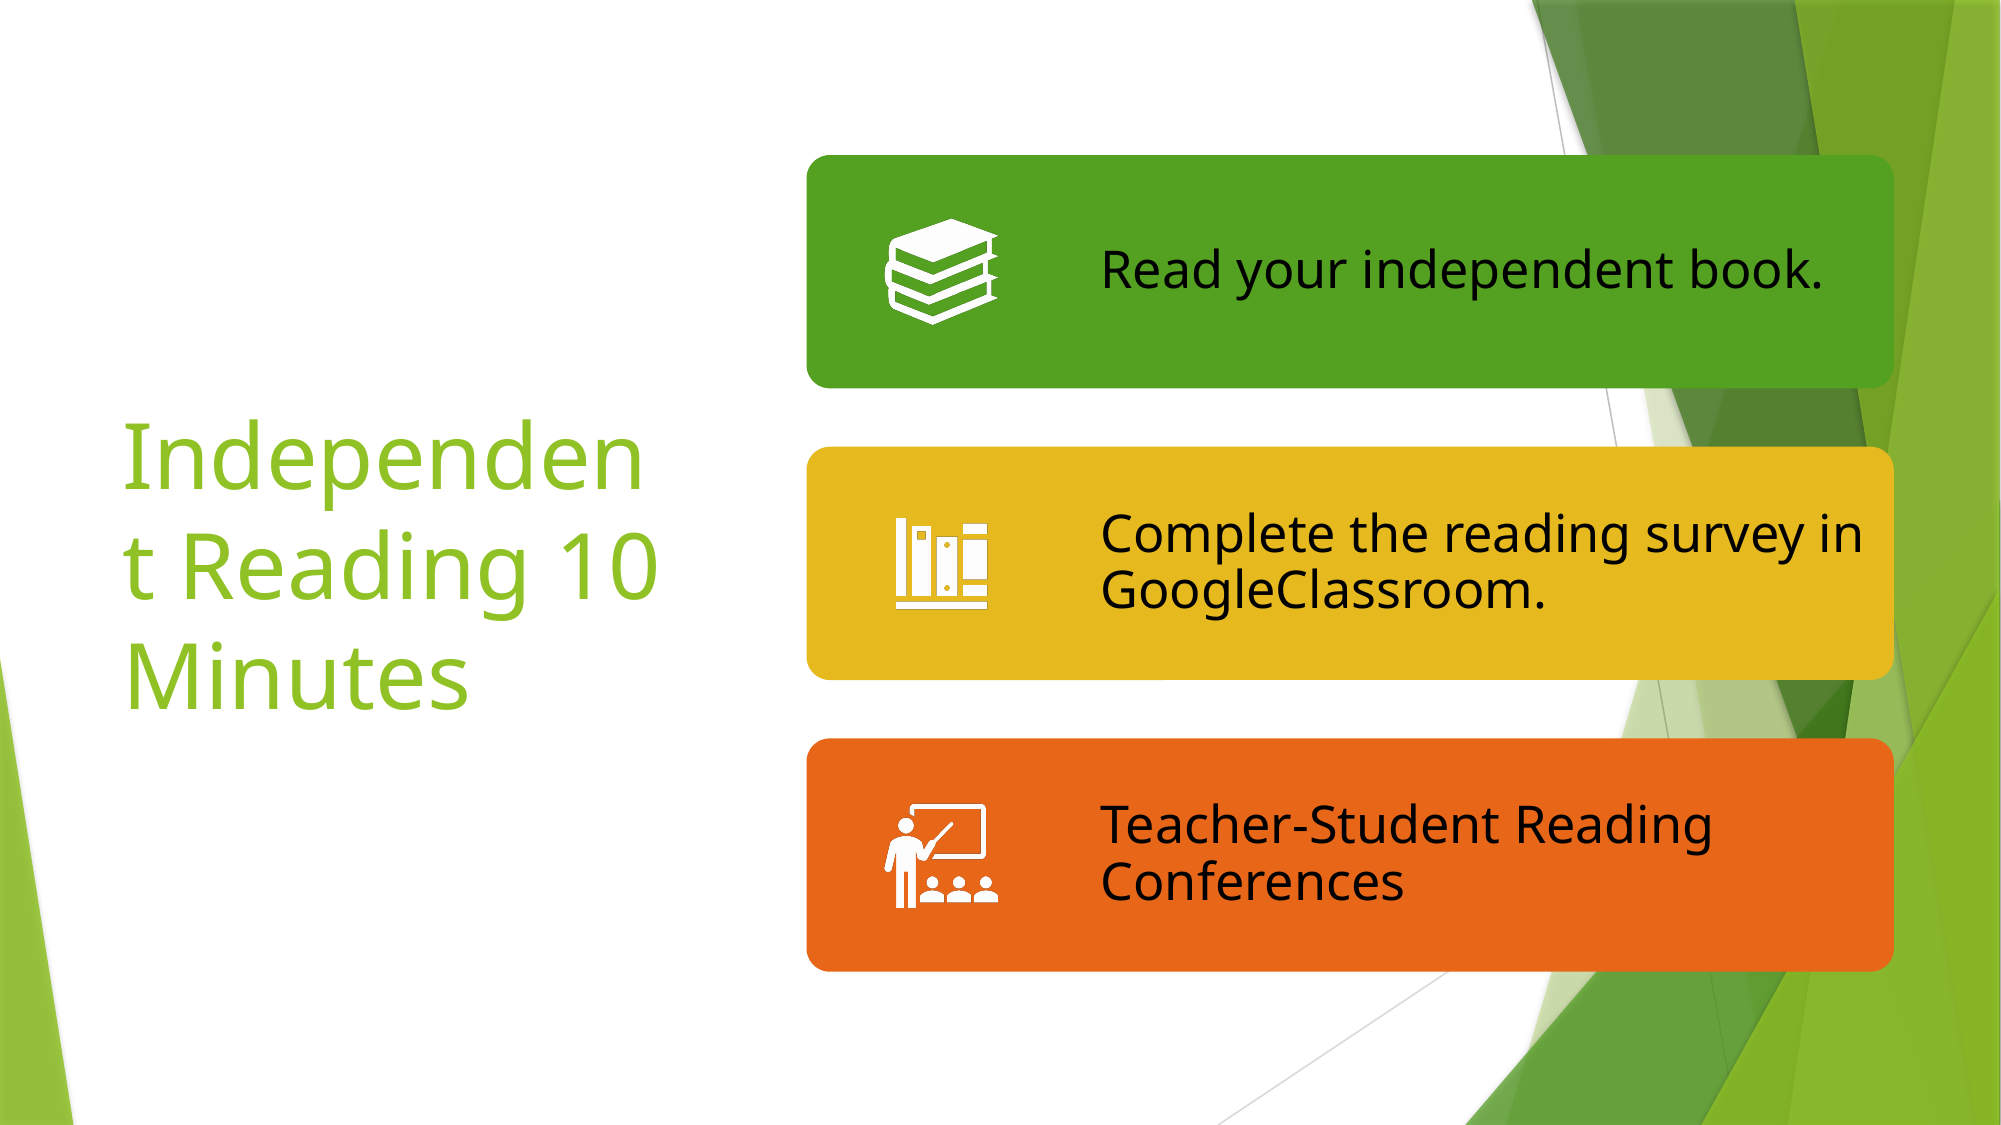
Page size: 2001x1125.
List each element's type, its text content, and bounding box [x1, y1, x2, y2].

title Independent Reading 10 Minutes [107, 226, 689, 899]
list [805, 154, 1895, 973]
